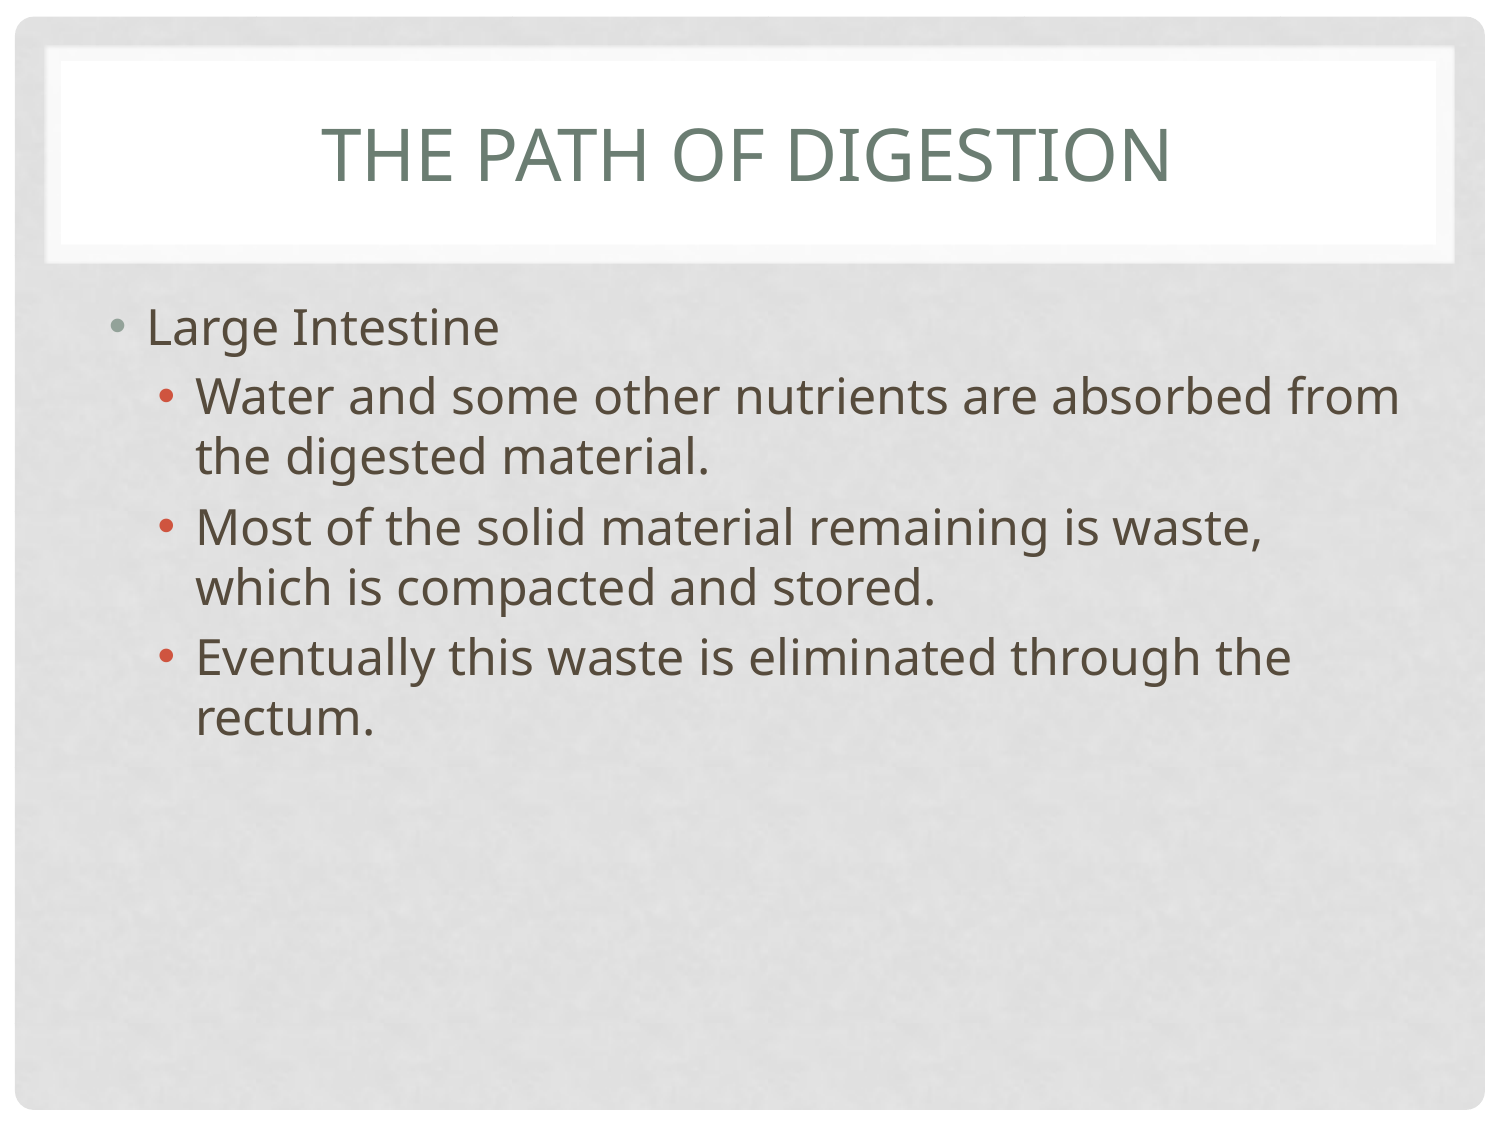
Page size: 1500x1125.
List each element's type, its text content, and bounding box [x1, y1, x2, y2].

list Large Intestine Water and some other nutrients are absorbed from the digested material. Most of the solid material remaining is waste, which is compacted and stored. Eventually this waste is eliminated through the rectum. [75, 287, 1425, 1005]
title The path of digestion [69, 66, 1425, 238]
